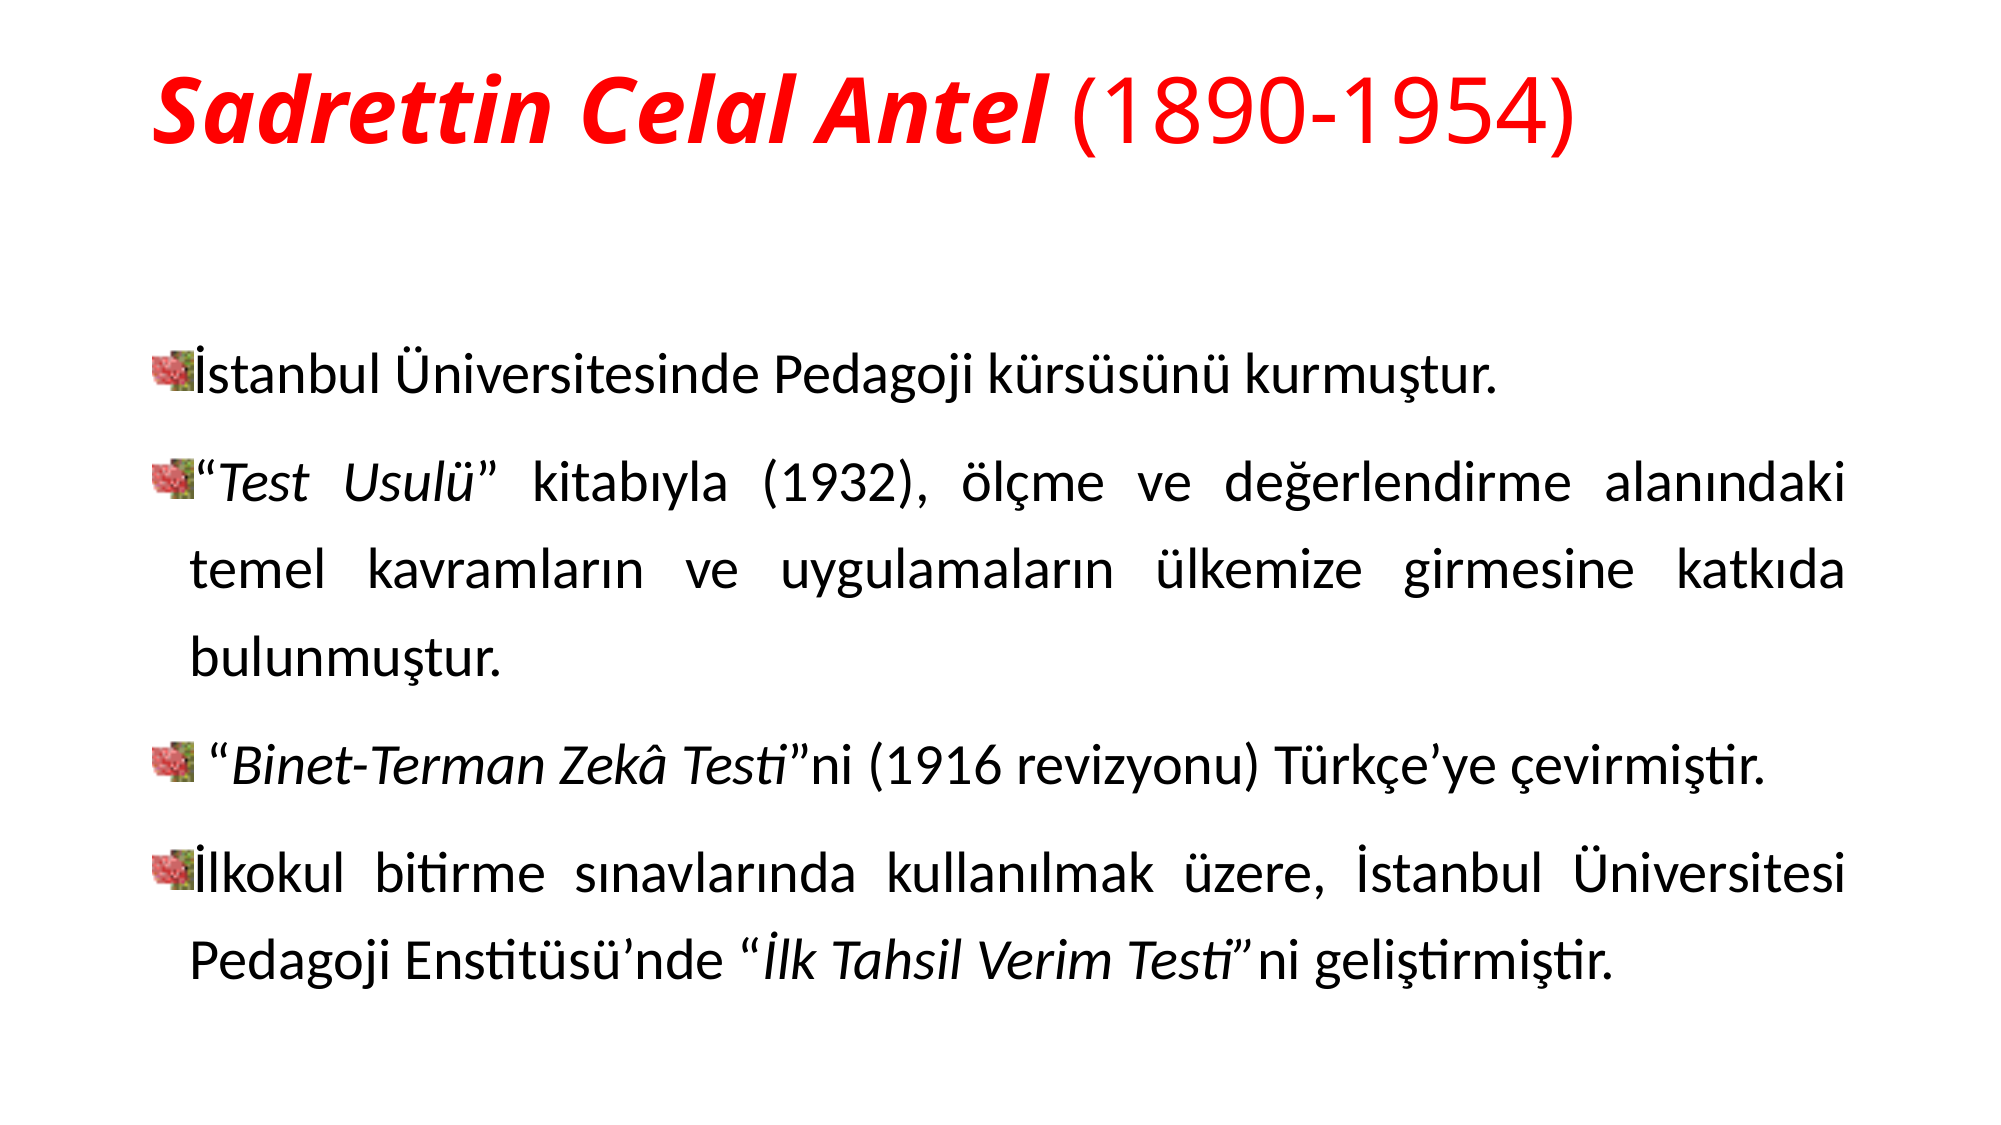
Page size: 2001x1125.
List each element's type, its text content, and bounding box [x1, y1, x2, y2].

picture [152, 349, 194, 391]
picture [152, 740, 194, 782]
picture [152, 848, 194, 890]
title Sadrettin Celal Antel (1890-1954) [137, 59, 1863, 219]
list İstanbul Üniversitesinde Pedagoji kürsüsünü kurmuştur. “Test Usulü” kitabıyla (1932), ölçme ve değerlendirme alanındaki temel kavramların ve uygulamaların ülkemize girmesine katkıda bulunmuştur. “Binet-Terman Zekâ Testi”ni (1916 revizyonu) Türkçe’ye çevirmiştir. İlkokul bitirme sınavlarında kullanılmak üzere, İstanbul Üniversitesi Pedagoji Enstitüsü’nde “İlk Tahsil Verim Testi”ni geliştirmiştir. [137, 219, 1863, 1014]
picture [152, 457, 194, 499]
